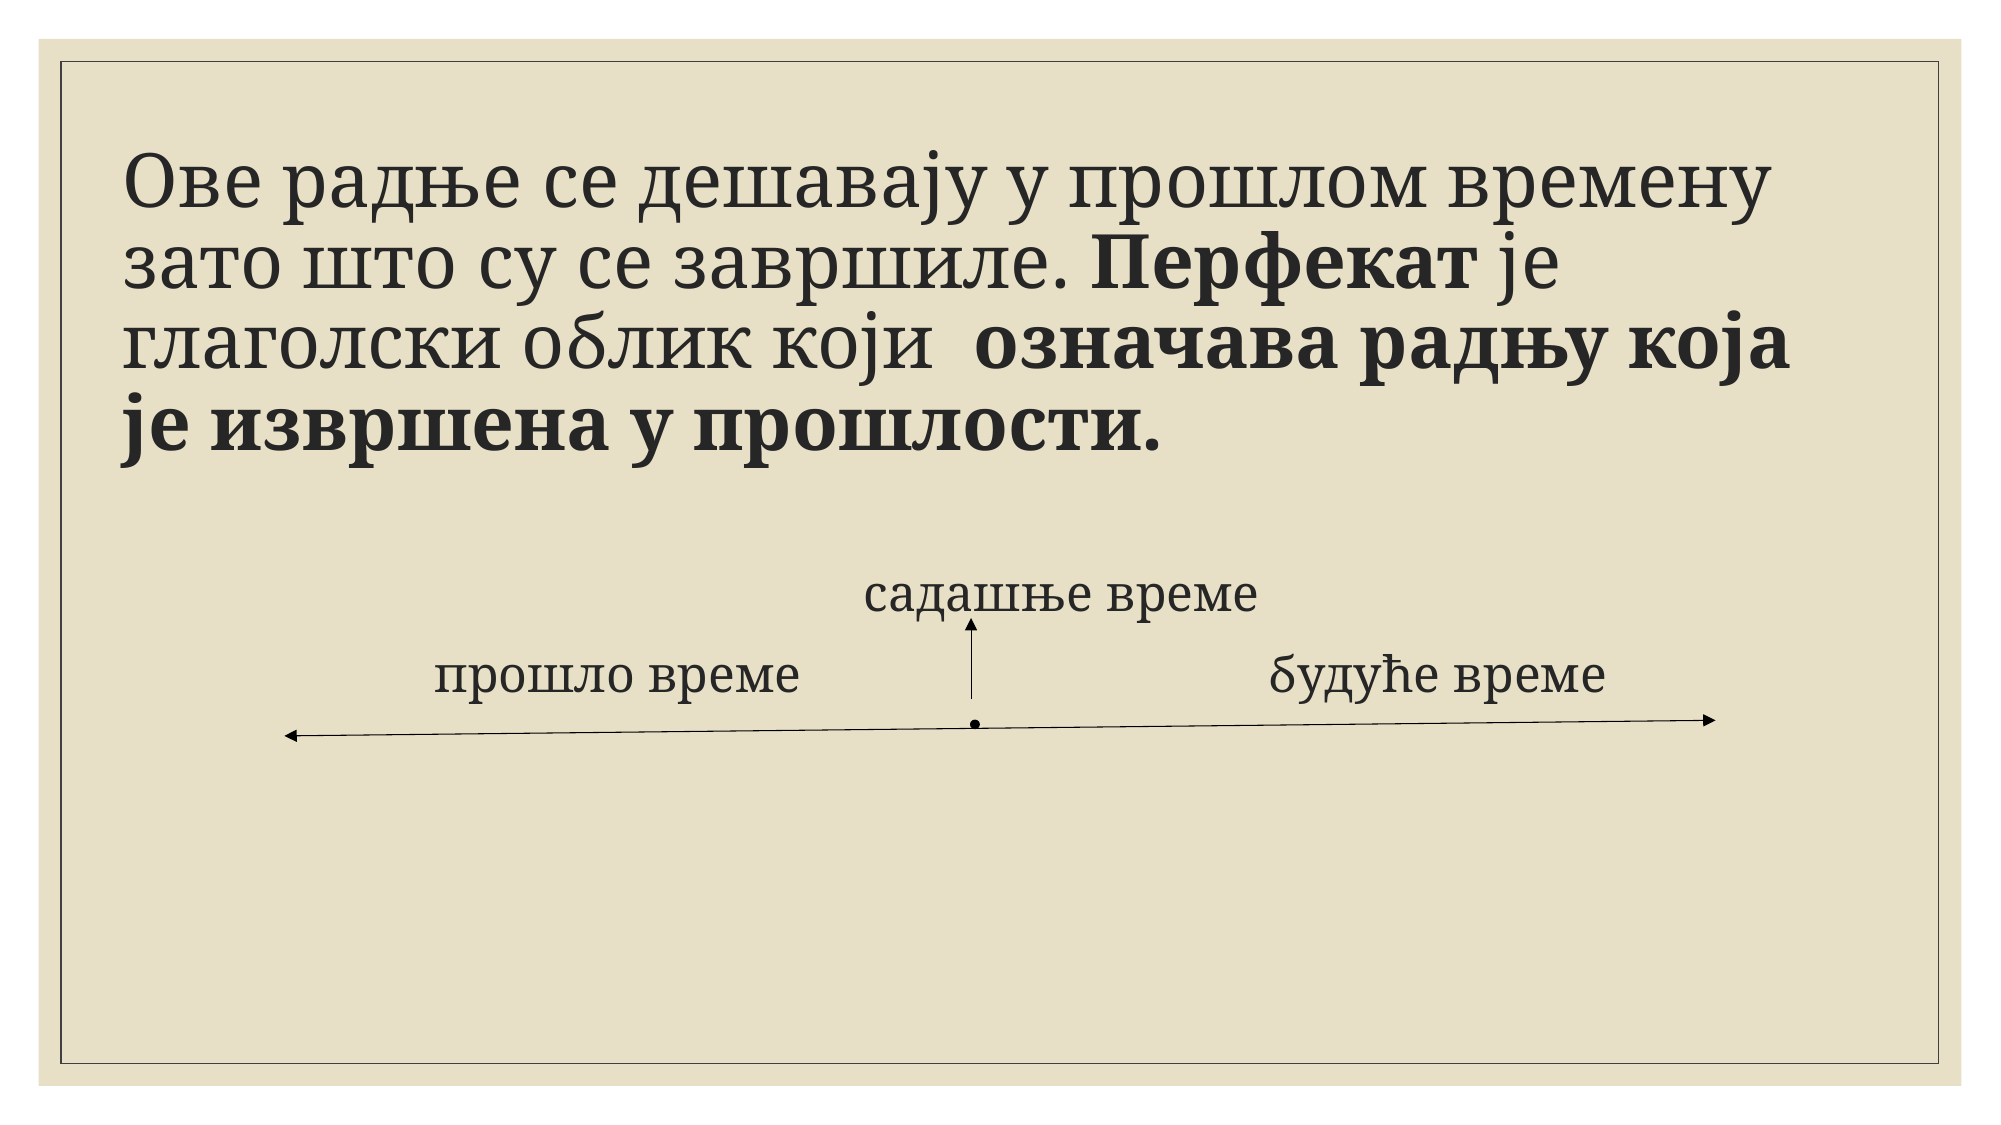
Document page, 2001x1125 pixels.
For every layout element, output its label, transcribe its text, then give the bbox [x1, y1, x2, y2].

title Ове радње се дешавају у прошлом времену зато што су се завршиле. Перфекат је глаголски облик који означава радњу која је извршена у прошлости. садашње време прошло време будуће време [107, 0, 1835, 972]
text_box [284, 720, 1716, 736]
